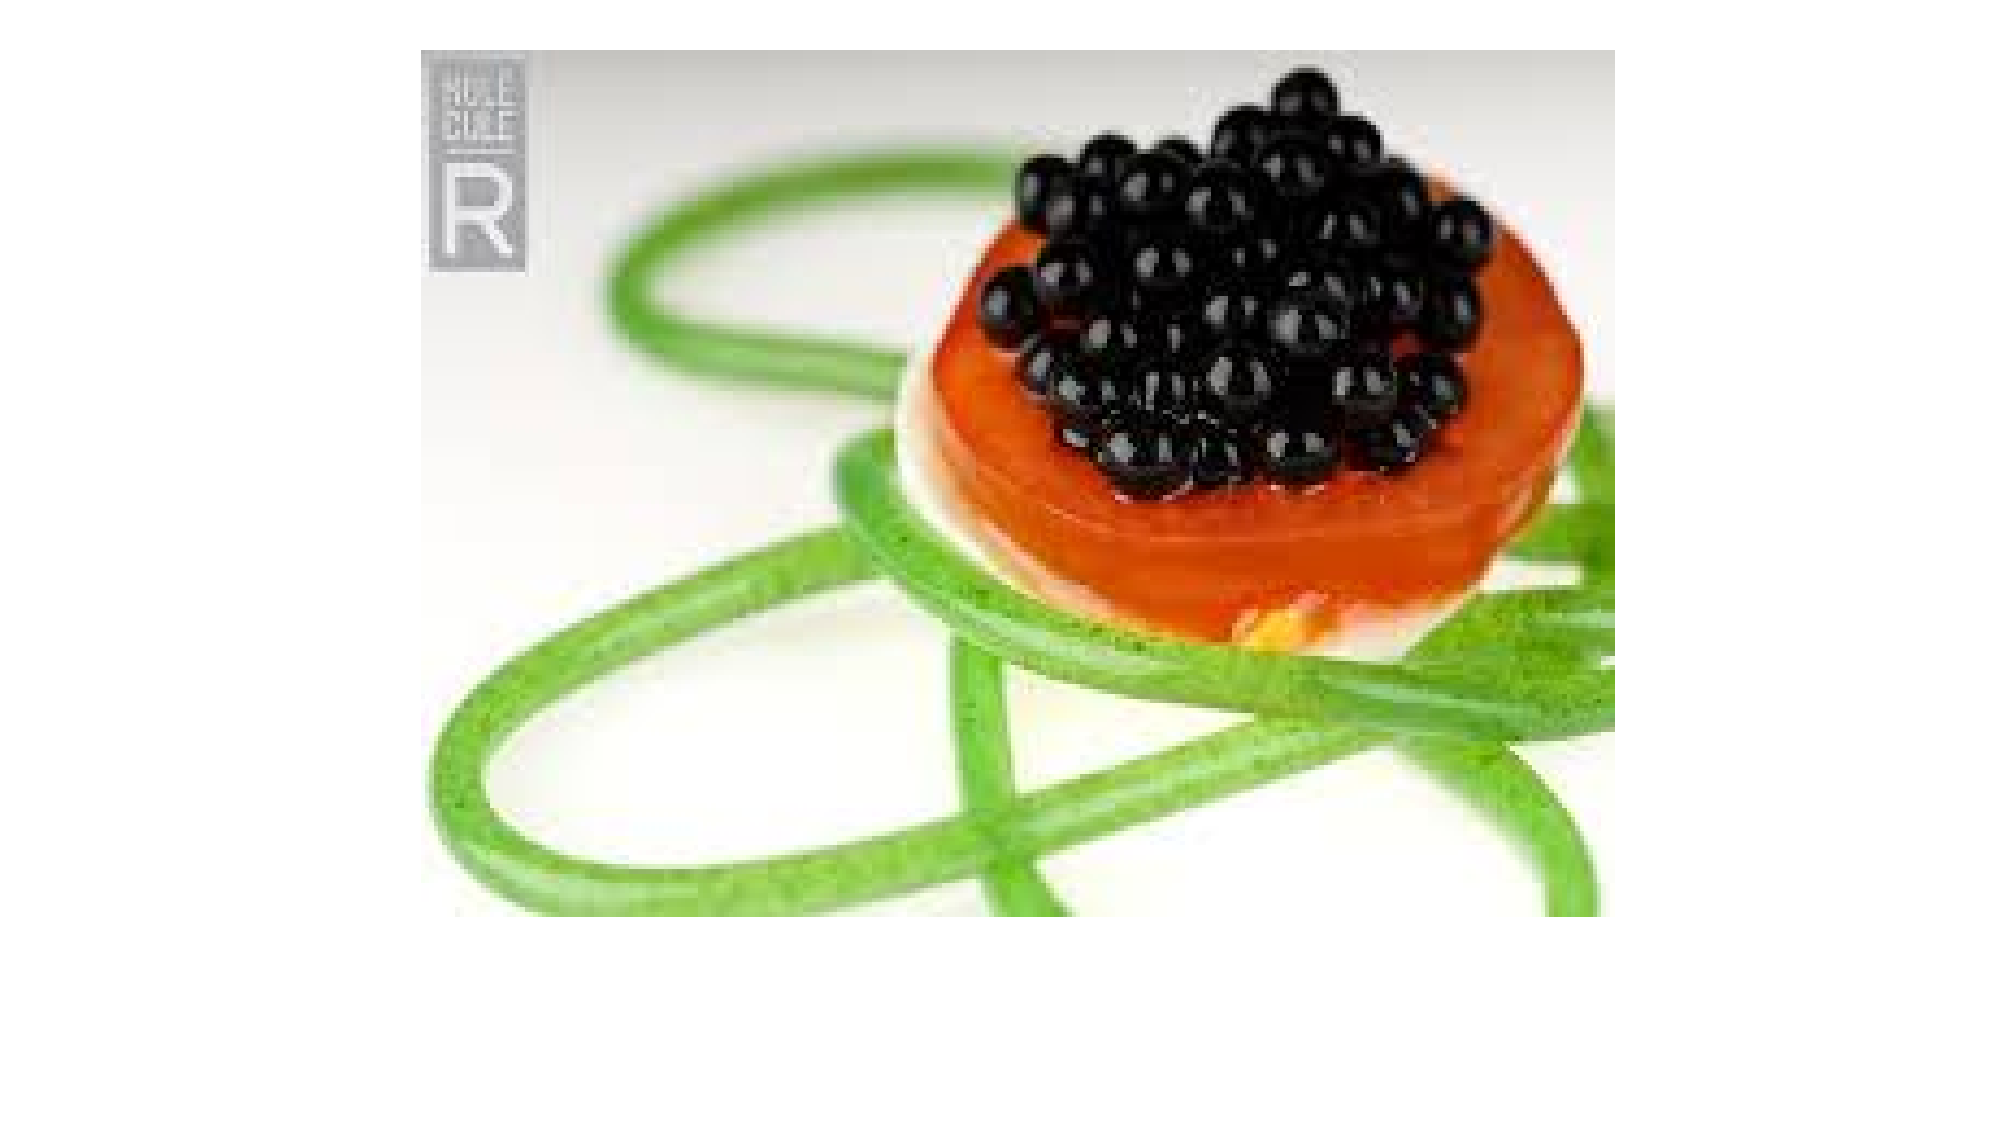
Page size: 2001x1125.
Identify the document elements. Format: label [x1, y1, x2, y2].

list [421, 50, 1615, 917]
